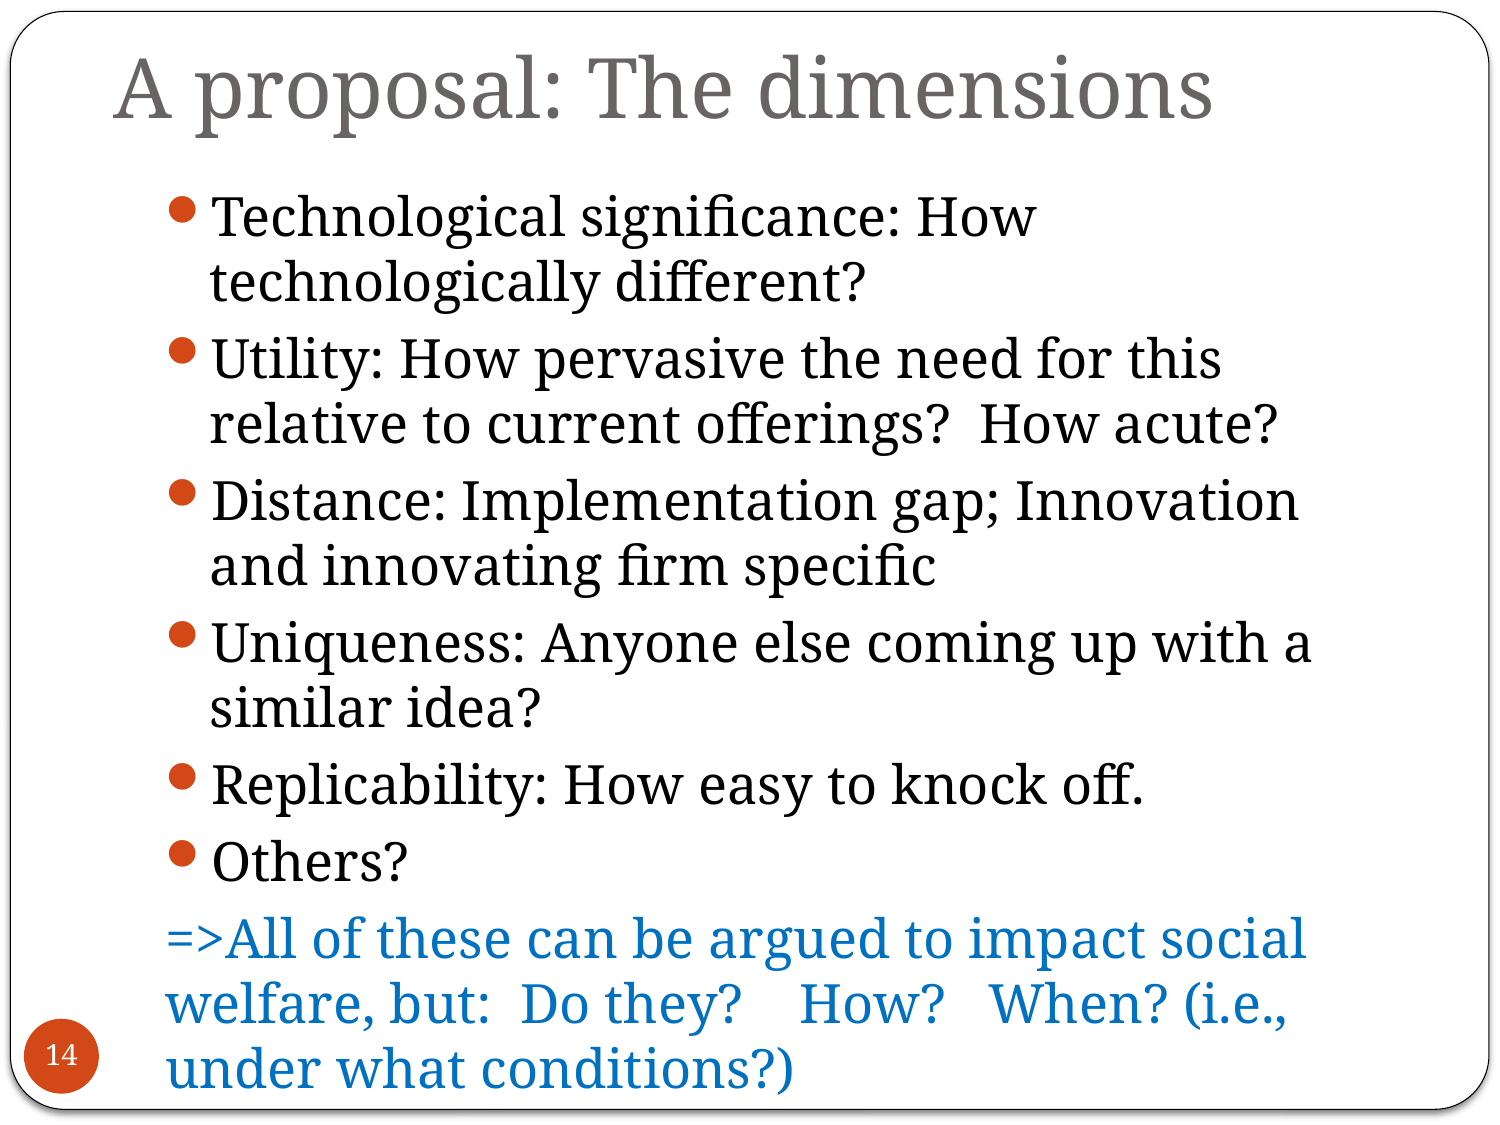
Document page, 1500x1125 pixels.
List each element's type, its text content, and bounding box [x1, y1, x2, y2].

list Technological significance: How technologically different? Utility: How pervasive the need for this relative to current offerings? How acute? Distance: Implementation gap; Innovation and innovating firm specific Uniqueness: Anyone else coming up with a similar idea? Replicability: How easy to knock off. Others? =>All of these can be argued to impact social welfare, but: Do they? How? When? (i.e., under what conditions?) [149, 174, 1426, 926]
slide_number 14 [23, 1018, 99, 1094]
title A proposal: The dimensions [98, 0, 1375, 151]
